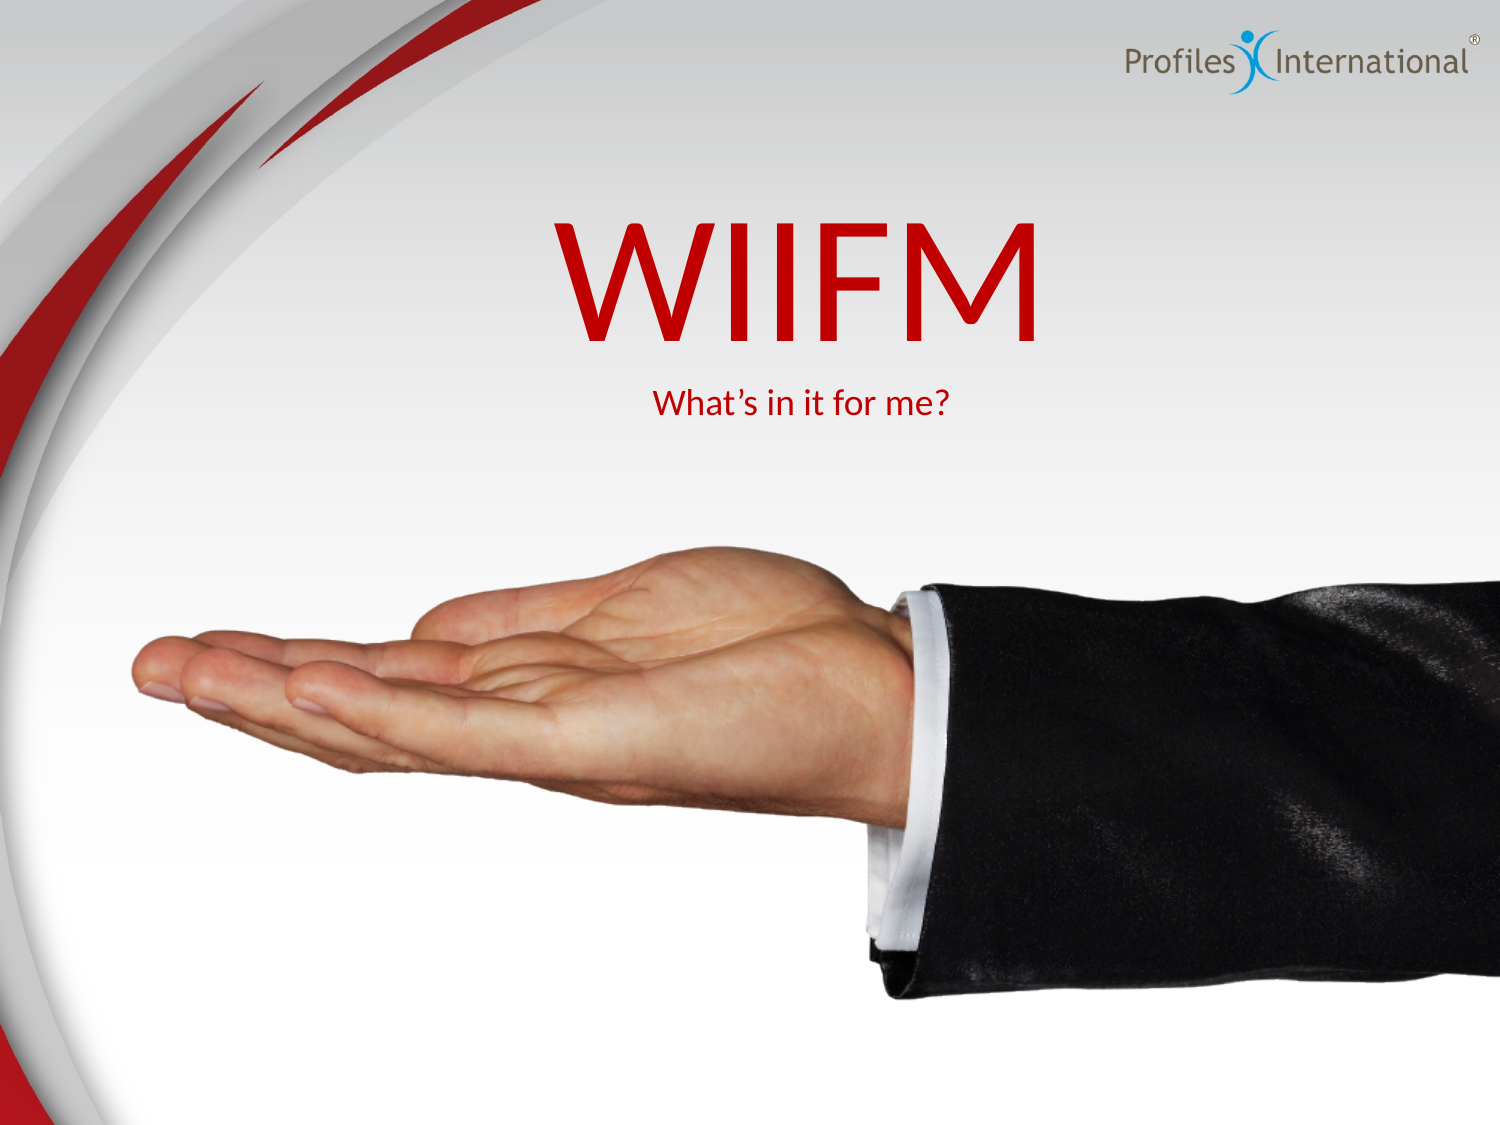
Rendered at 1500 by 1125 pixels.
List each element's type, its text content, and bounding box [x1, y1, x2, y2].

picture [0, 0, 1500, 1125]
title WIIFM What’s in it for me? [536, 150, 1068, 383]
